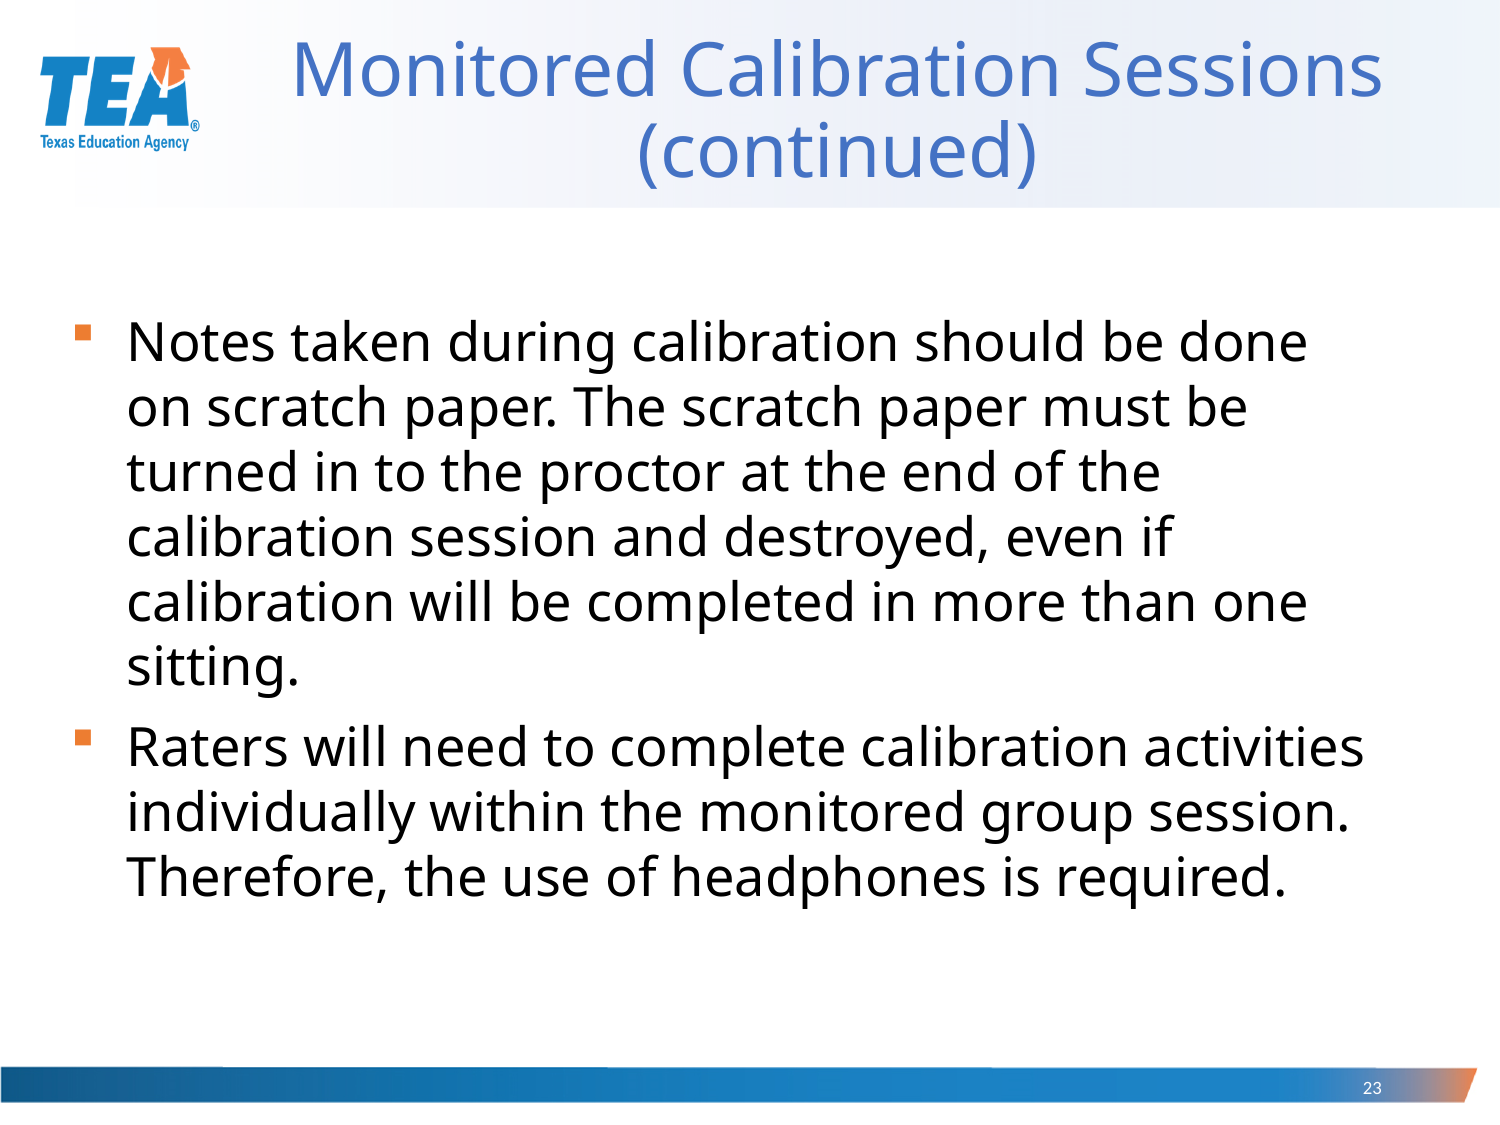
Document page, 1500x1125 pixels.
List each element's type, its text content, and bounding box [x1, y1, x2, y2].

picture [0, 0, 1500, 1125]
title Monitored Calibration Sessions (continued) [216, 22, 1460, 204]
slide_number 23 [1059, 1071, 1397, 1103]
list Notes taken during calibration should be done on scratch paper. The scratch paper must be turned in to the proctor at the end of the calibration session and destroyed, even if calibration will be completed in more than one sitting. Raters will need to complete calibration activities individually within the monitored group session. Therefore, the use of headphones is required. [55, 299, 1397, 1014]
